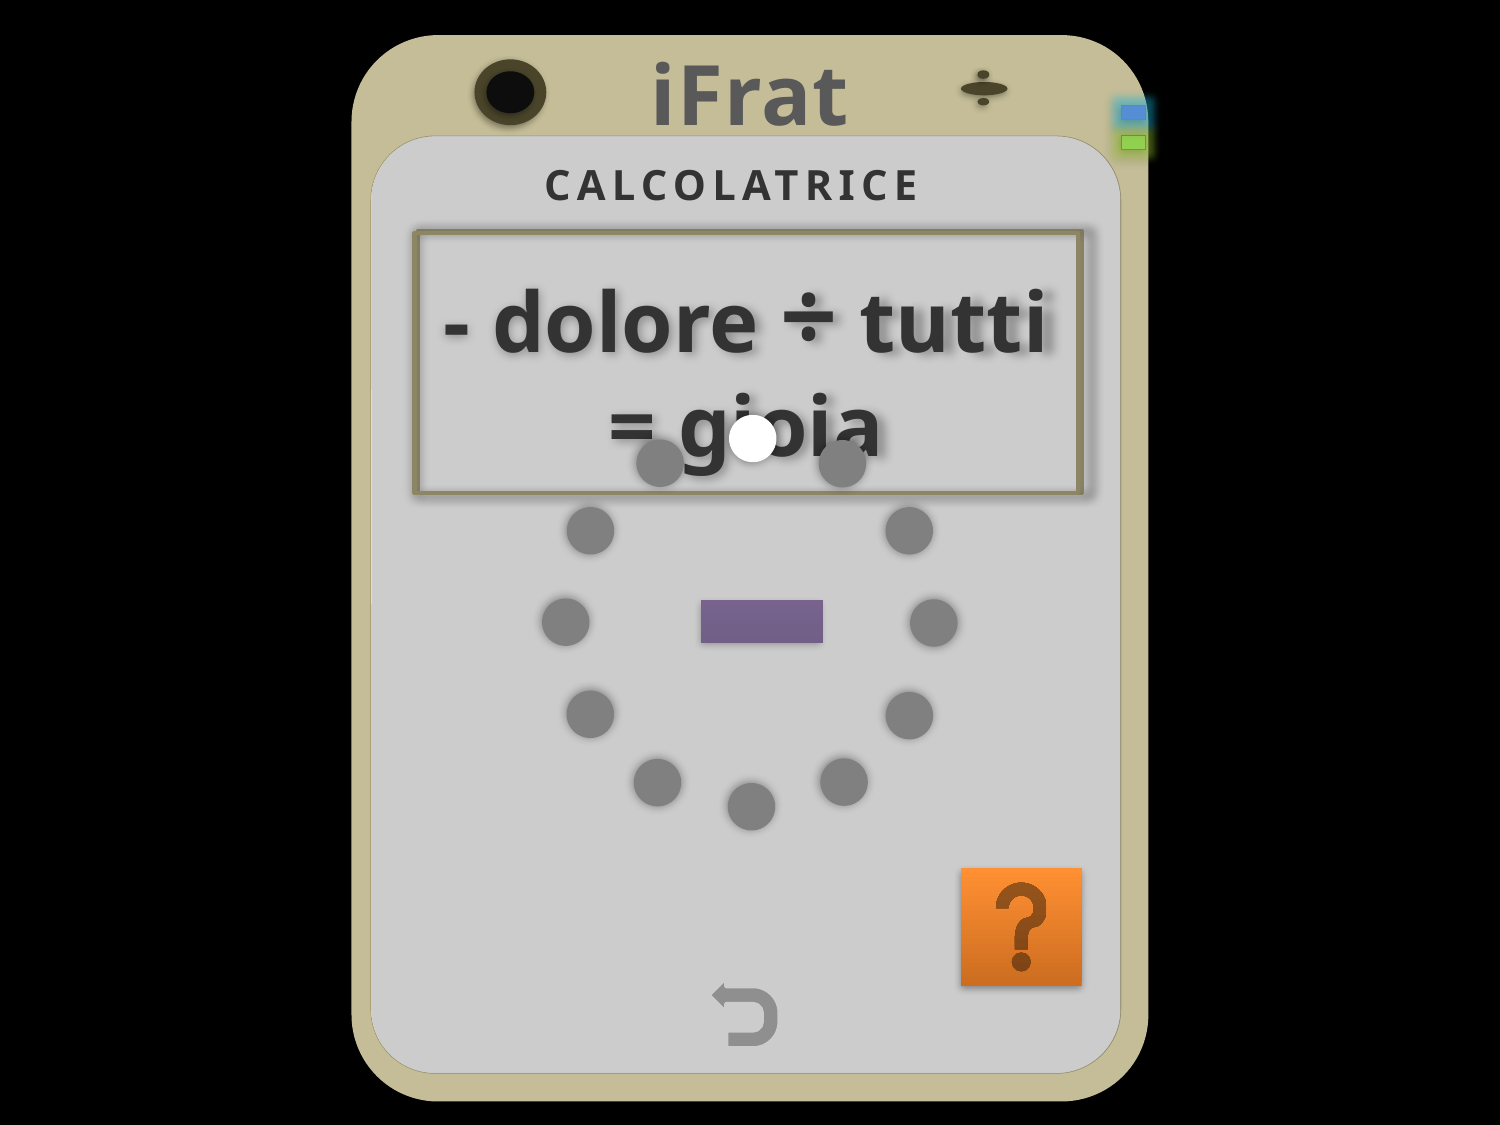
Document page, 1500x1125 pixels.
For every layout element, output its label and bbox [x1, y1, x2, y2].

text_box [351, 34, 1149, 1102]
text_box [548, 421, 952, 825]
